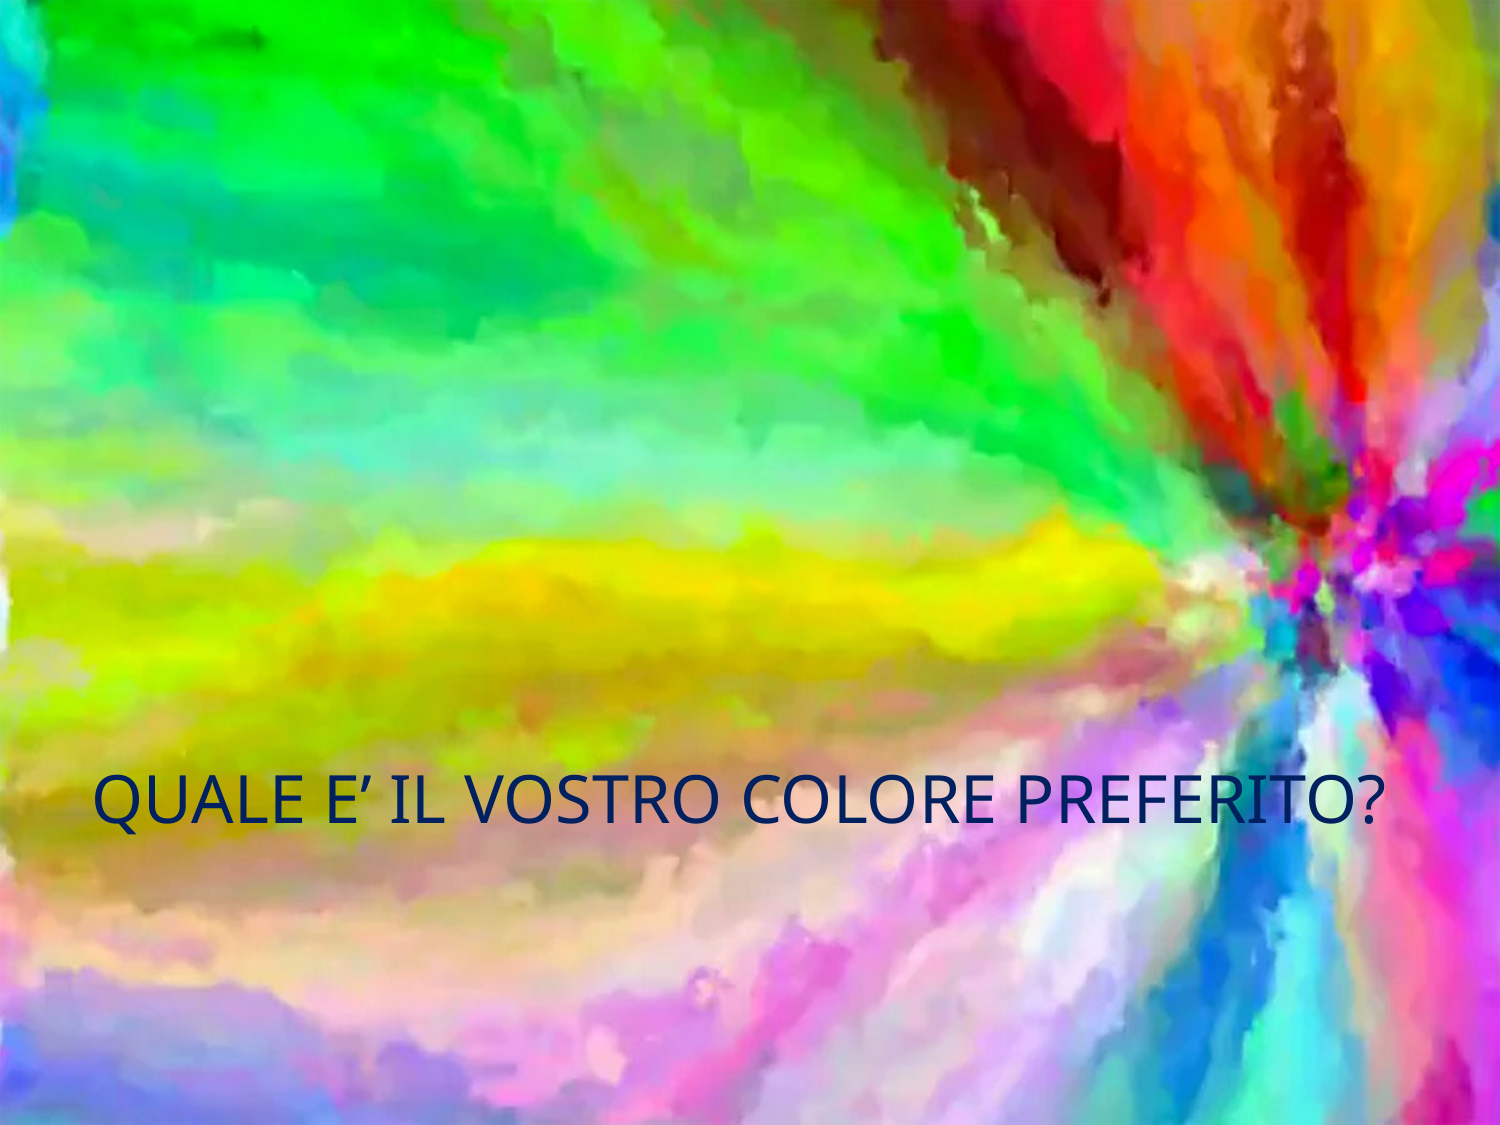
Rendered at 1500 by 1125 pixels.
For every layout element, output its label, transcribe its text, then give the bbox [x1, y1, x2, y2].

picture [0, 0, 1500, 1125]
text_box QUALE E’ IL VOSTRO COLORE PREFERITO? [76, 749, 1403, 845]
